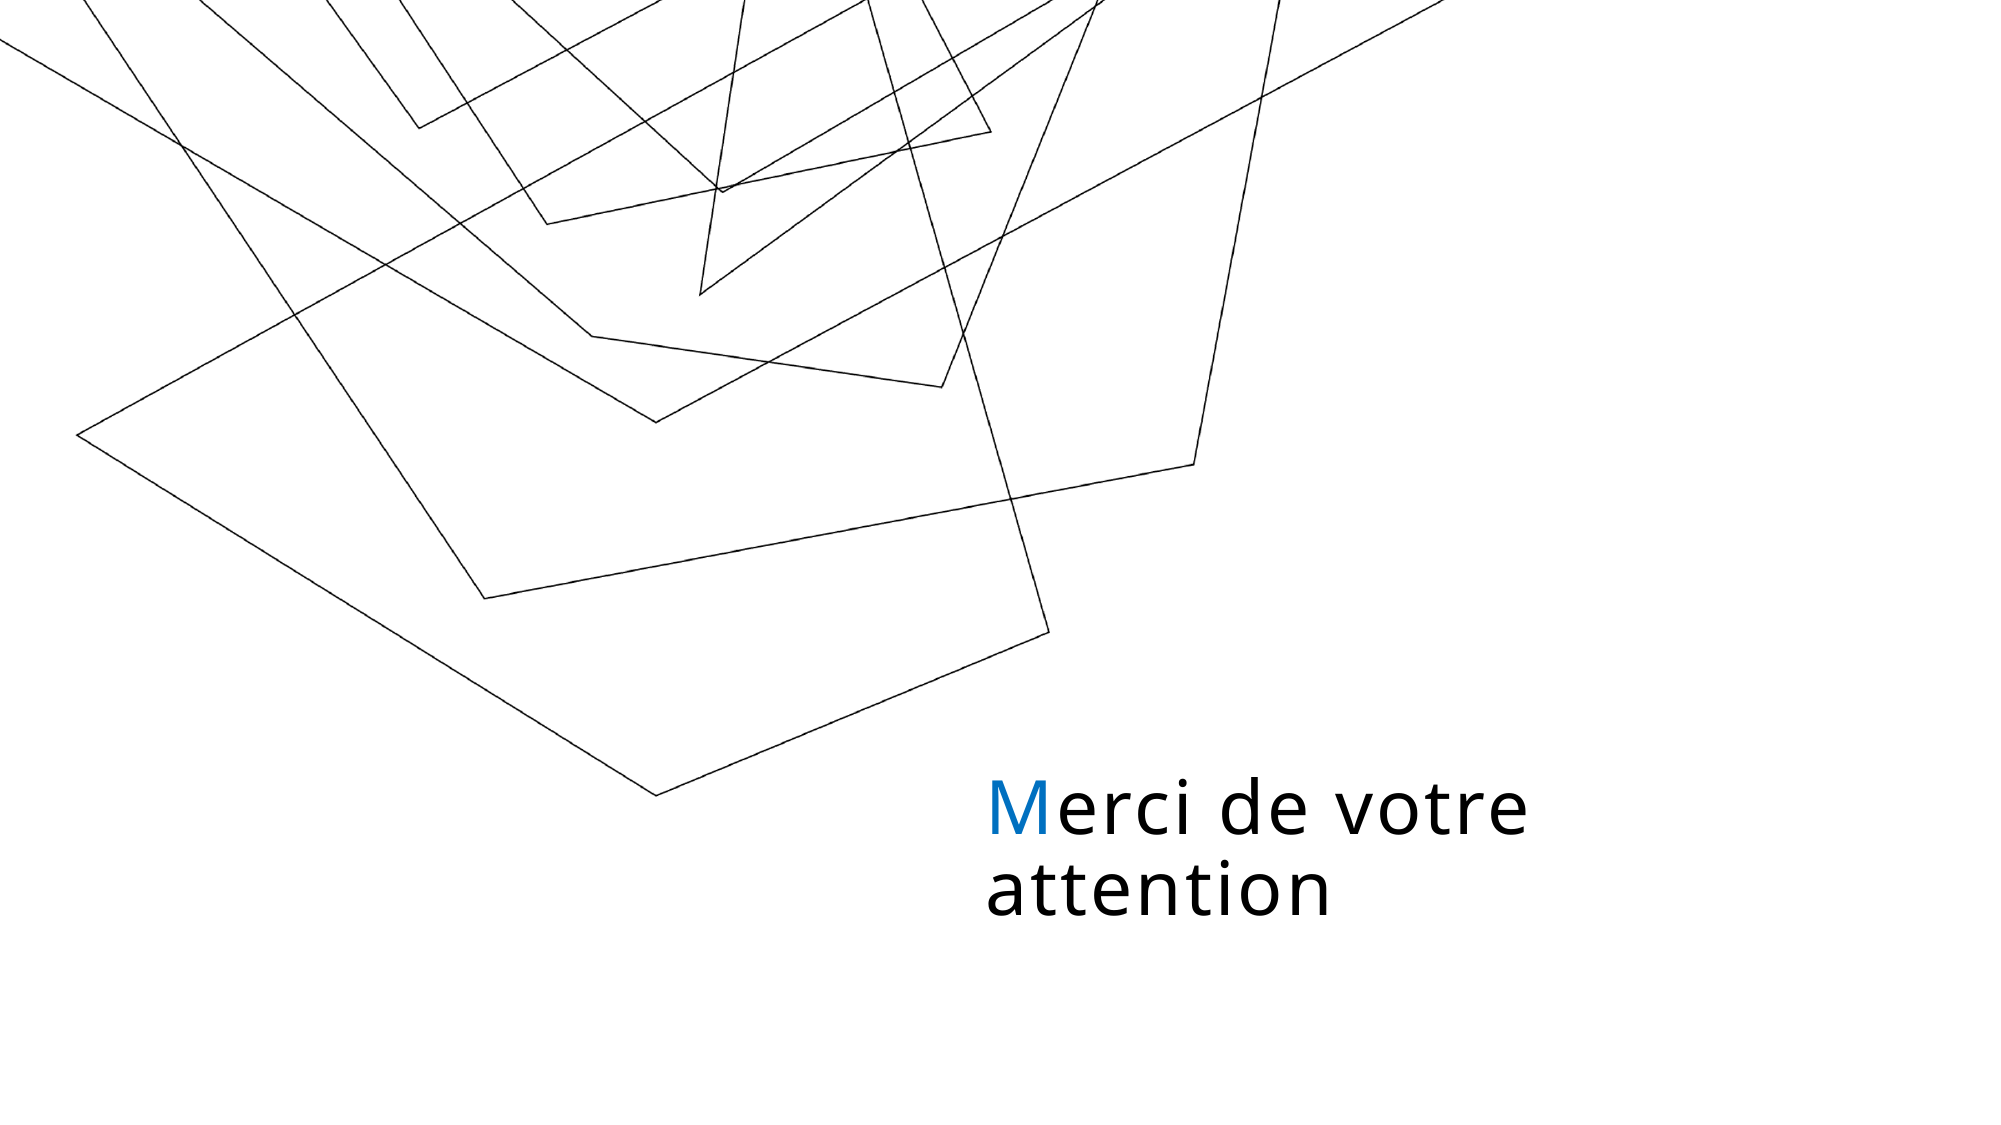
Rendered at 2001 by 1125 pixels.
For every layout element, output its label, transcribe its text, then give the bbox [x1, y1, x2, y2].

title Merci de votre attention [970, 755, 1782, 940]
picture [0, 0, 1557, 830]
